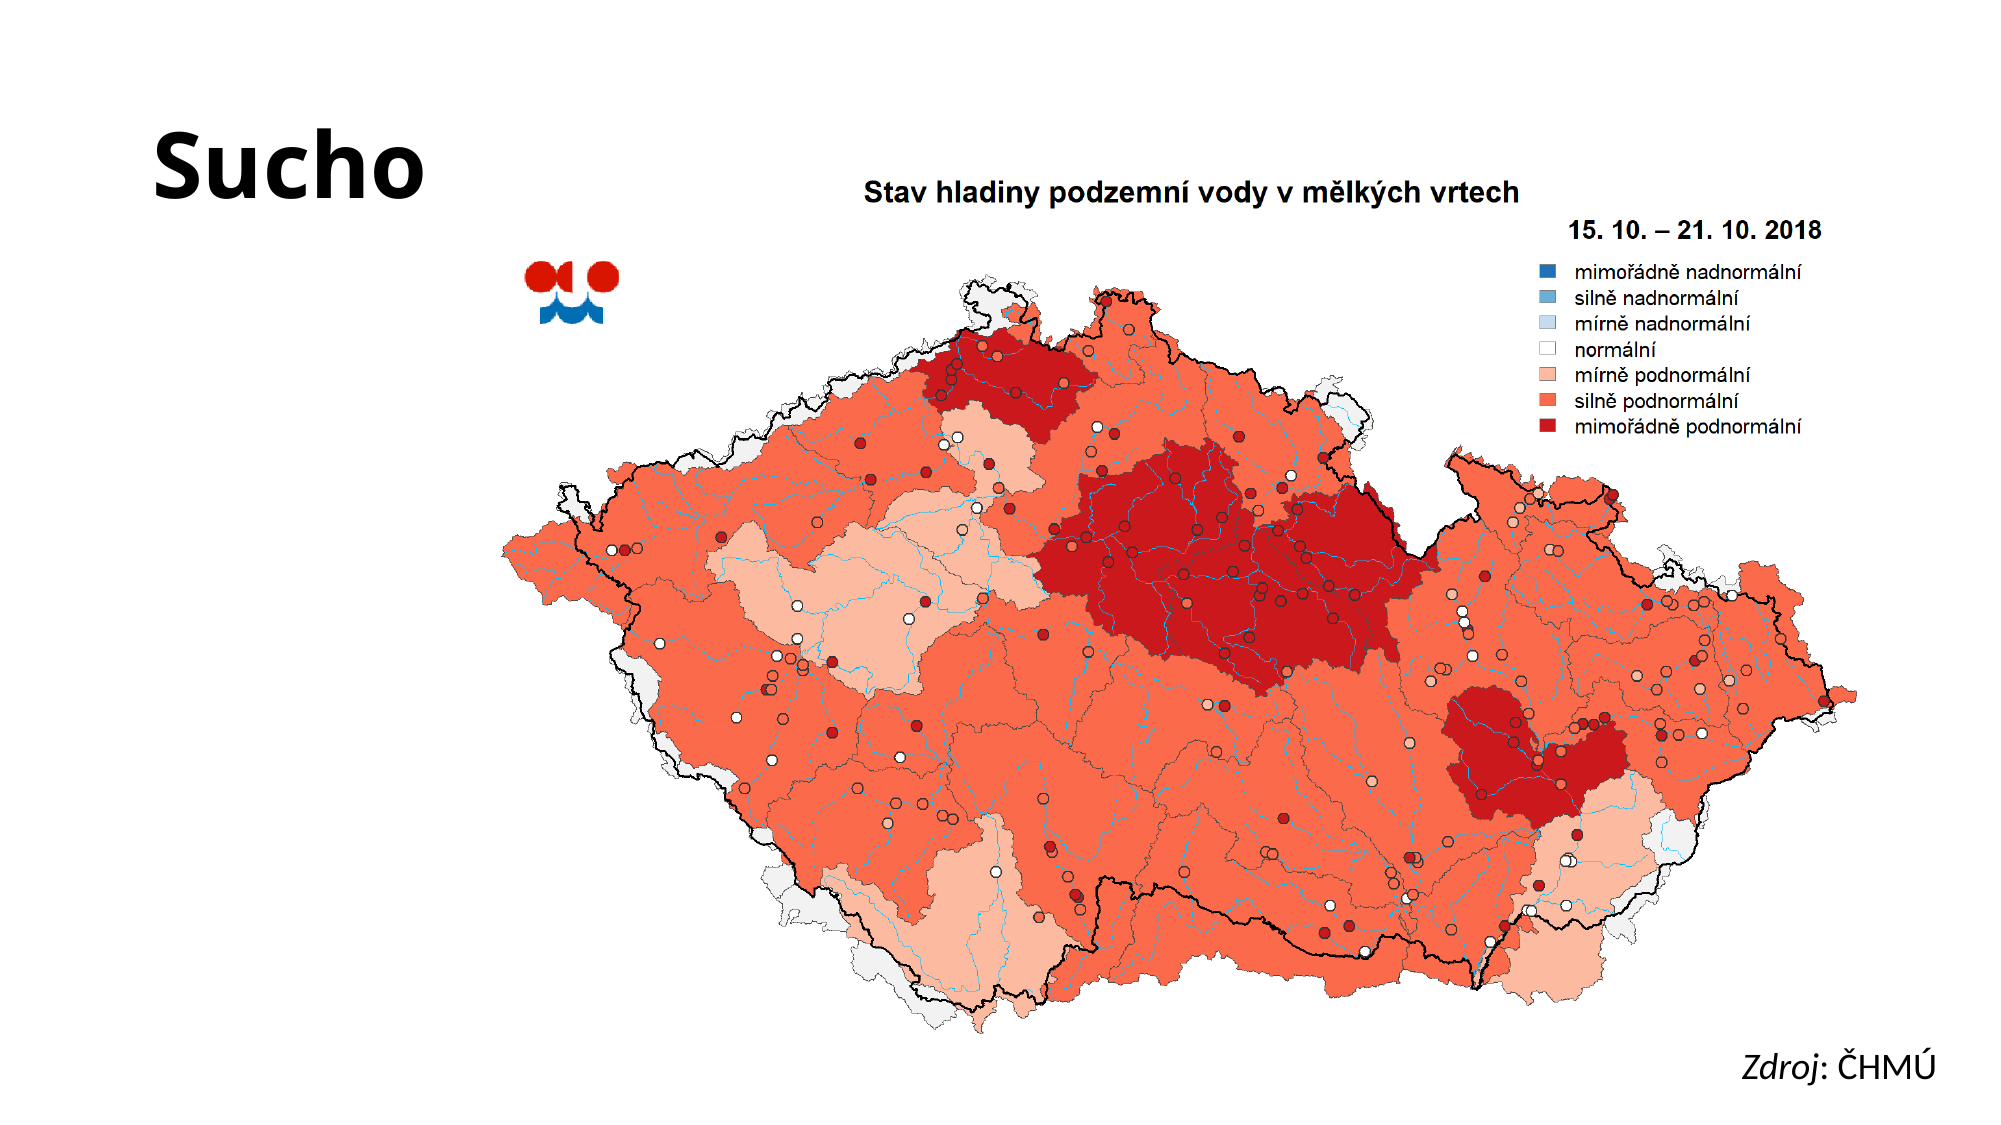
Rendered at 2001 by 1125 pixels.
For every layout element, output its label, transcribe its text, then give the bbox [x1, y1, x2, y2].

text_box Zdroj: ČHMÚ [1727, 1034, 1953, 1095]
title Sucho [137, 59, 1863, 278]
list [453, 139, 1891, 1077]
